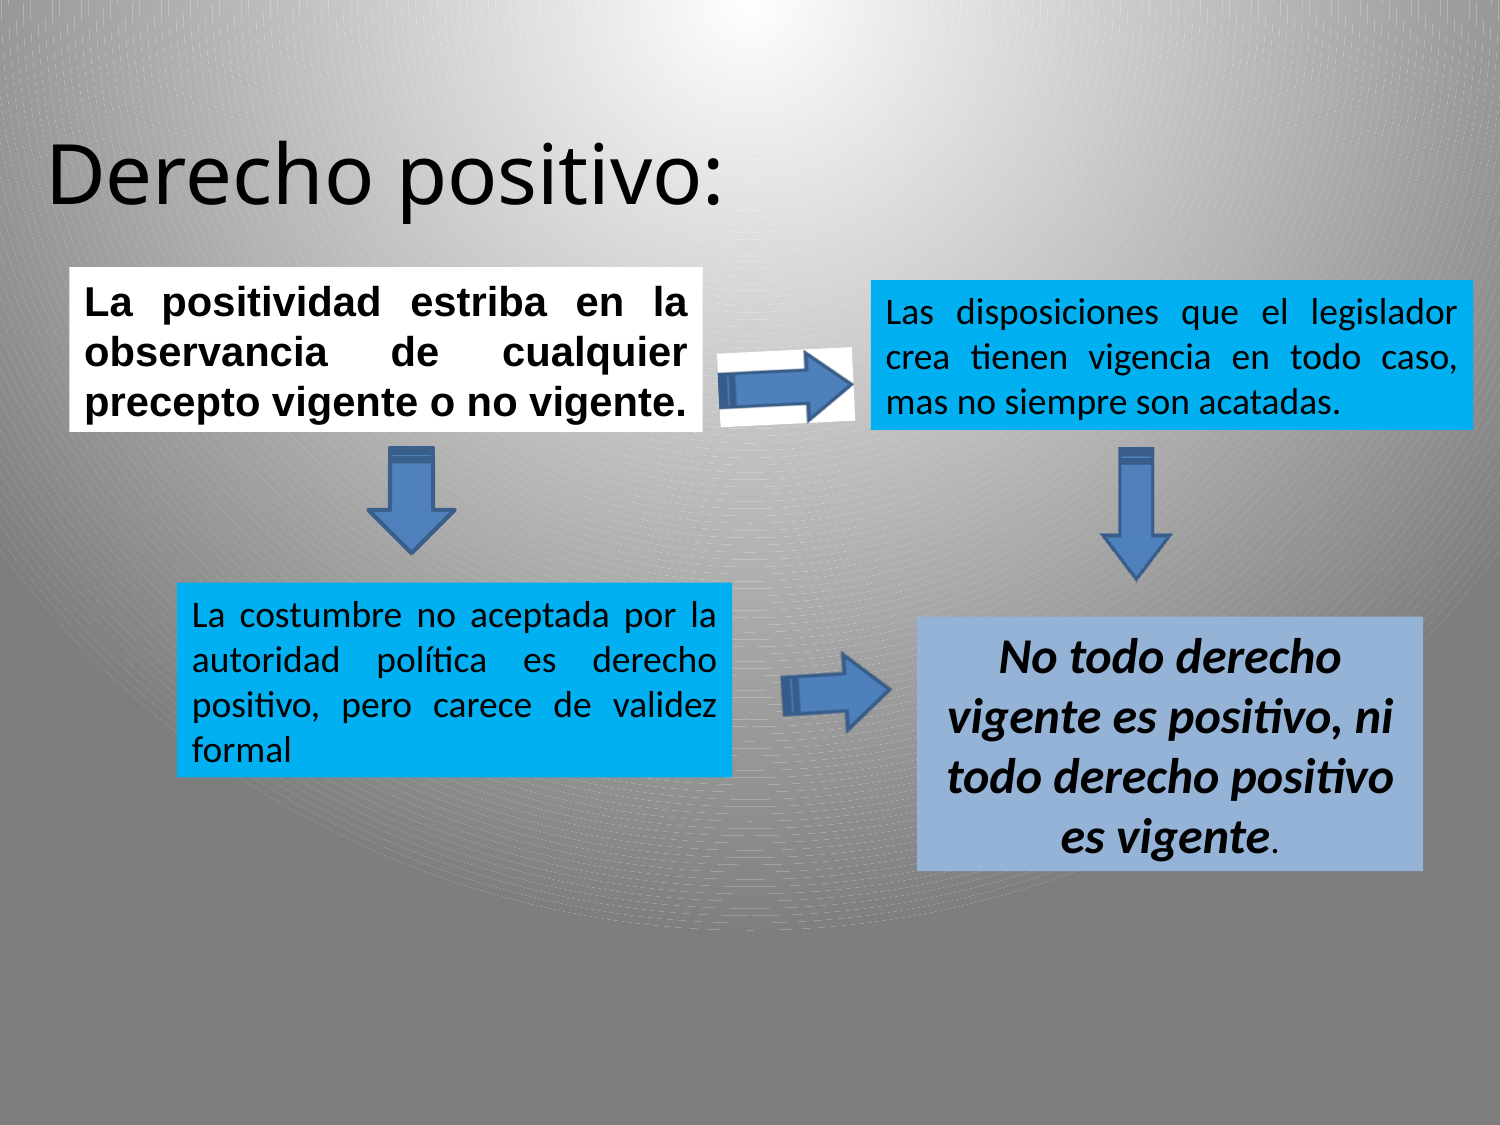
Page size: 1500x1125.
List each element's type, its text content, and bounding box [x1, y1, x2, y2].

text_box Derecho positivo: [30, 113, 1460, 229]
text_box No todo derecho vigente es positivo, ni todo derecho positivo es vigente. [917, 616, 1424, 872]
text_box La costumbre no aceptada por la autoridad política es derecho positivo, pero carece de validez formal [177, 582, 733, 778]
text_box La positividad estriba en la observancia de cualquier precepto vigente o no vigente. [69, 267, 703, 432]
picture [1099, 447, 1173, 583]
text_box Las disposiciones que el legislador crea tienen vigencia en todo caso, mas no siempre son acatadas. [870, 280, 1474, 430]
text_box [366, 446, 457, 556]
picture [747, 606, 926, 779]
picture [717, 319, 855, 455]
